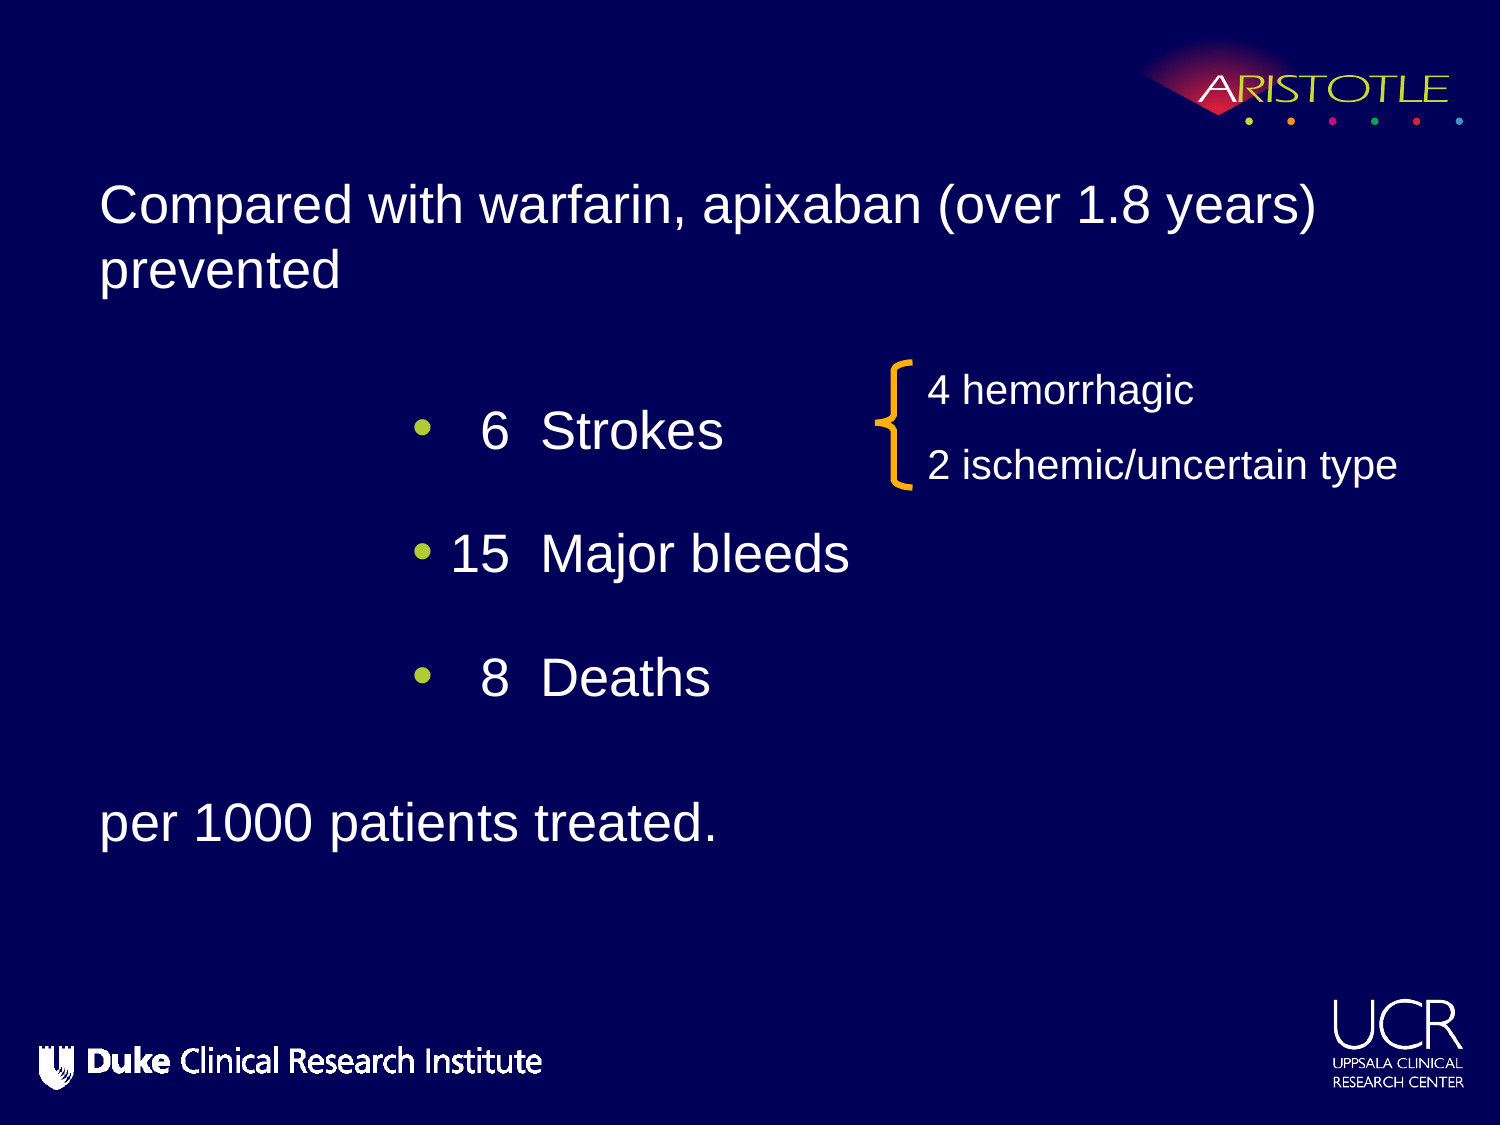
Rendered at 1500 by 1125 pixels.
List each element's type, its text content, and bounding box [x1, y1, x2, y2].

title Compared with warfarin, apixaban (over 1.8 years) prevented [99, 169, 1325, 301]
text_box 4 hemorrhagic 2 ischemic/uncertain type [912, 362, 1500, 530]
picture [1329, 988, 1463, 1091]
picture [1125, 35, 1463, 125]
picture [39, 1043, 542, 1090]
text_box per 1000 patients treated. [99, 787, 1250, 853]
text_box 6 Strokes 15 Major bleeds 8 Deaths [412, 362, 1375, 750]
text_box [875, 362, 913, 488]
